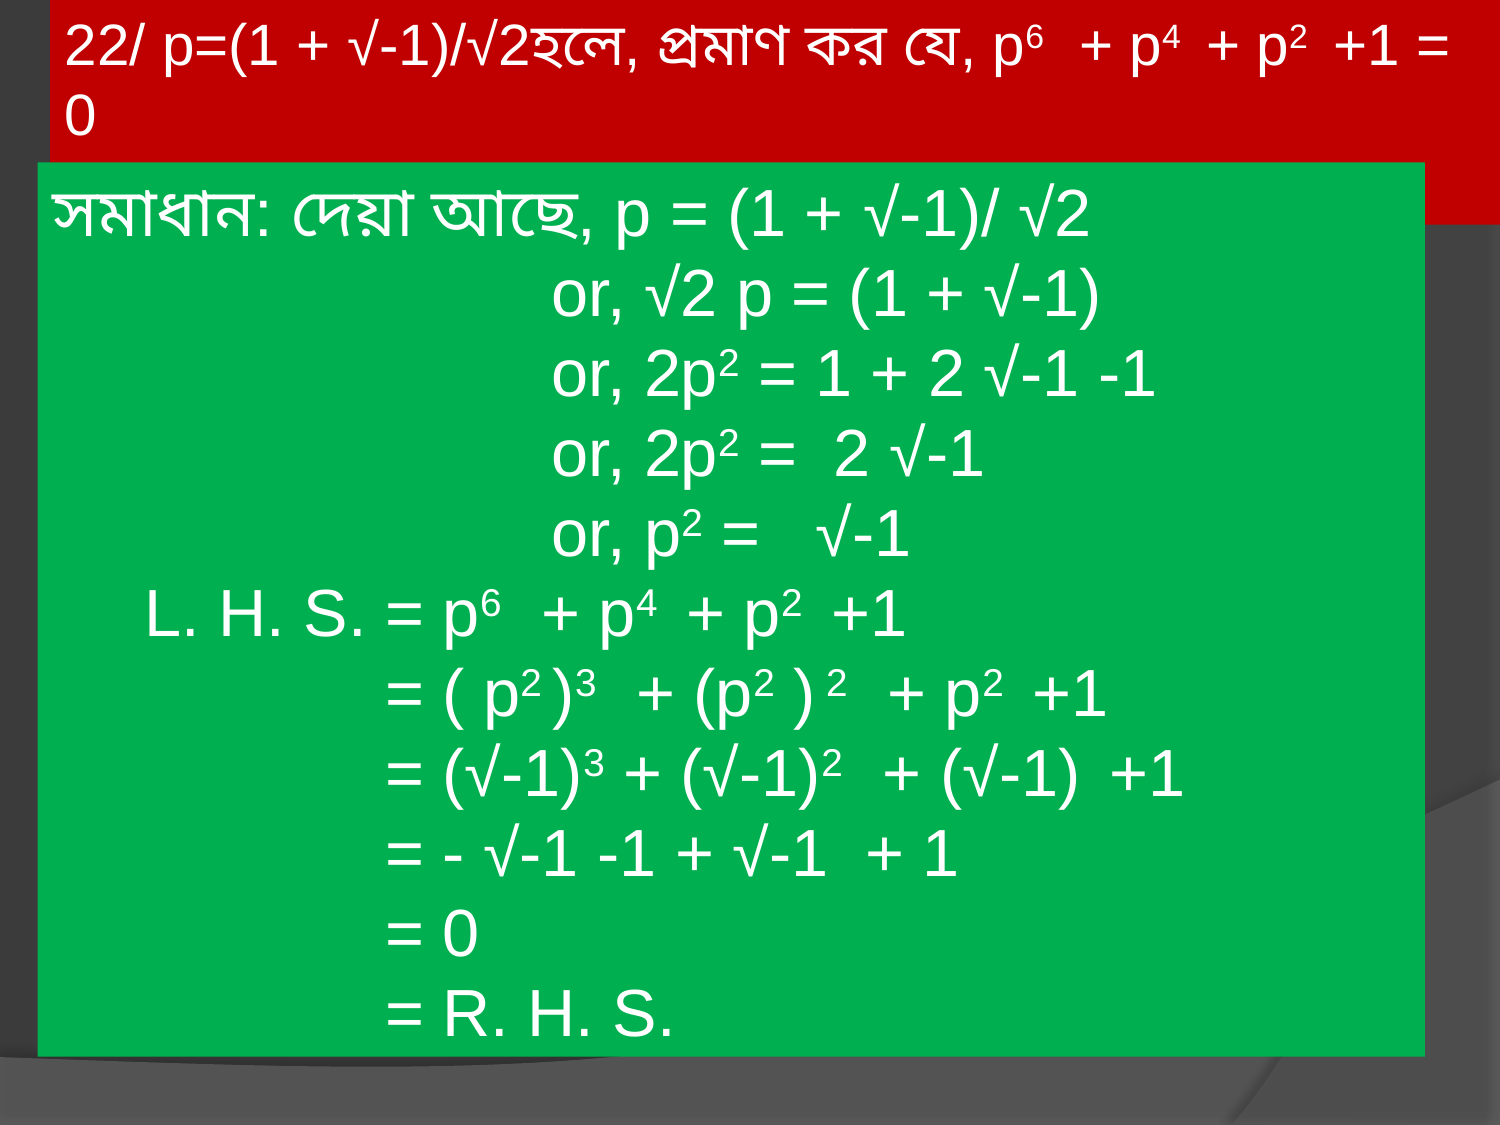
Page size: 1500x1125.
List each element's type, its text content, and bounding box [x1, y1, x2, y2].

text_box সমাধান: দেয়া আছে, p = (1 + √-1)/ √2 or, √2 p = (1 + √-1) or, 2p2 = 1 + 2 √-1 -1 or, 2p2 = 2 √-1 or, p2 = √-1 L. H. S. = p6 + p4 + p2 +1 = ( p2 )3 + (p2 ) 2 + p2 +1 = (√-1)3 + (√-1)2 + (√-1) +1 = - √-1 -1 + √-1 + 1 = 0 = R. H. S. [37, 162, 1425, 1057]
text_box 22/ p=(1 + √-1)/√2হলে, প্রমাণ কর যে, p6 + p4 + p2 +1 = 0 [50, 0, 1500, 225]
